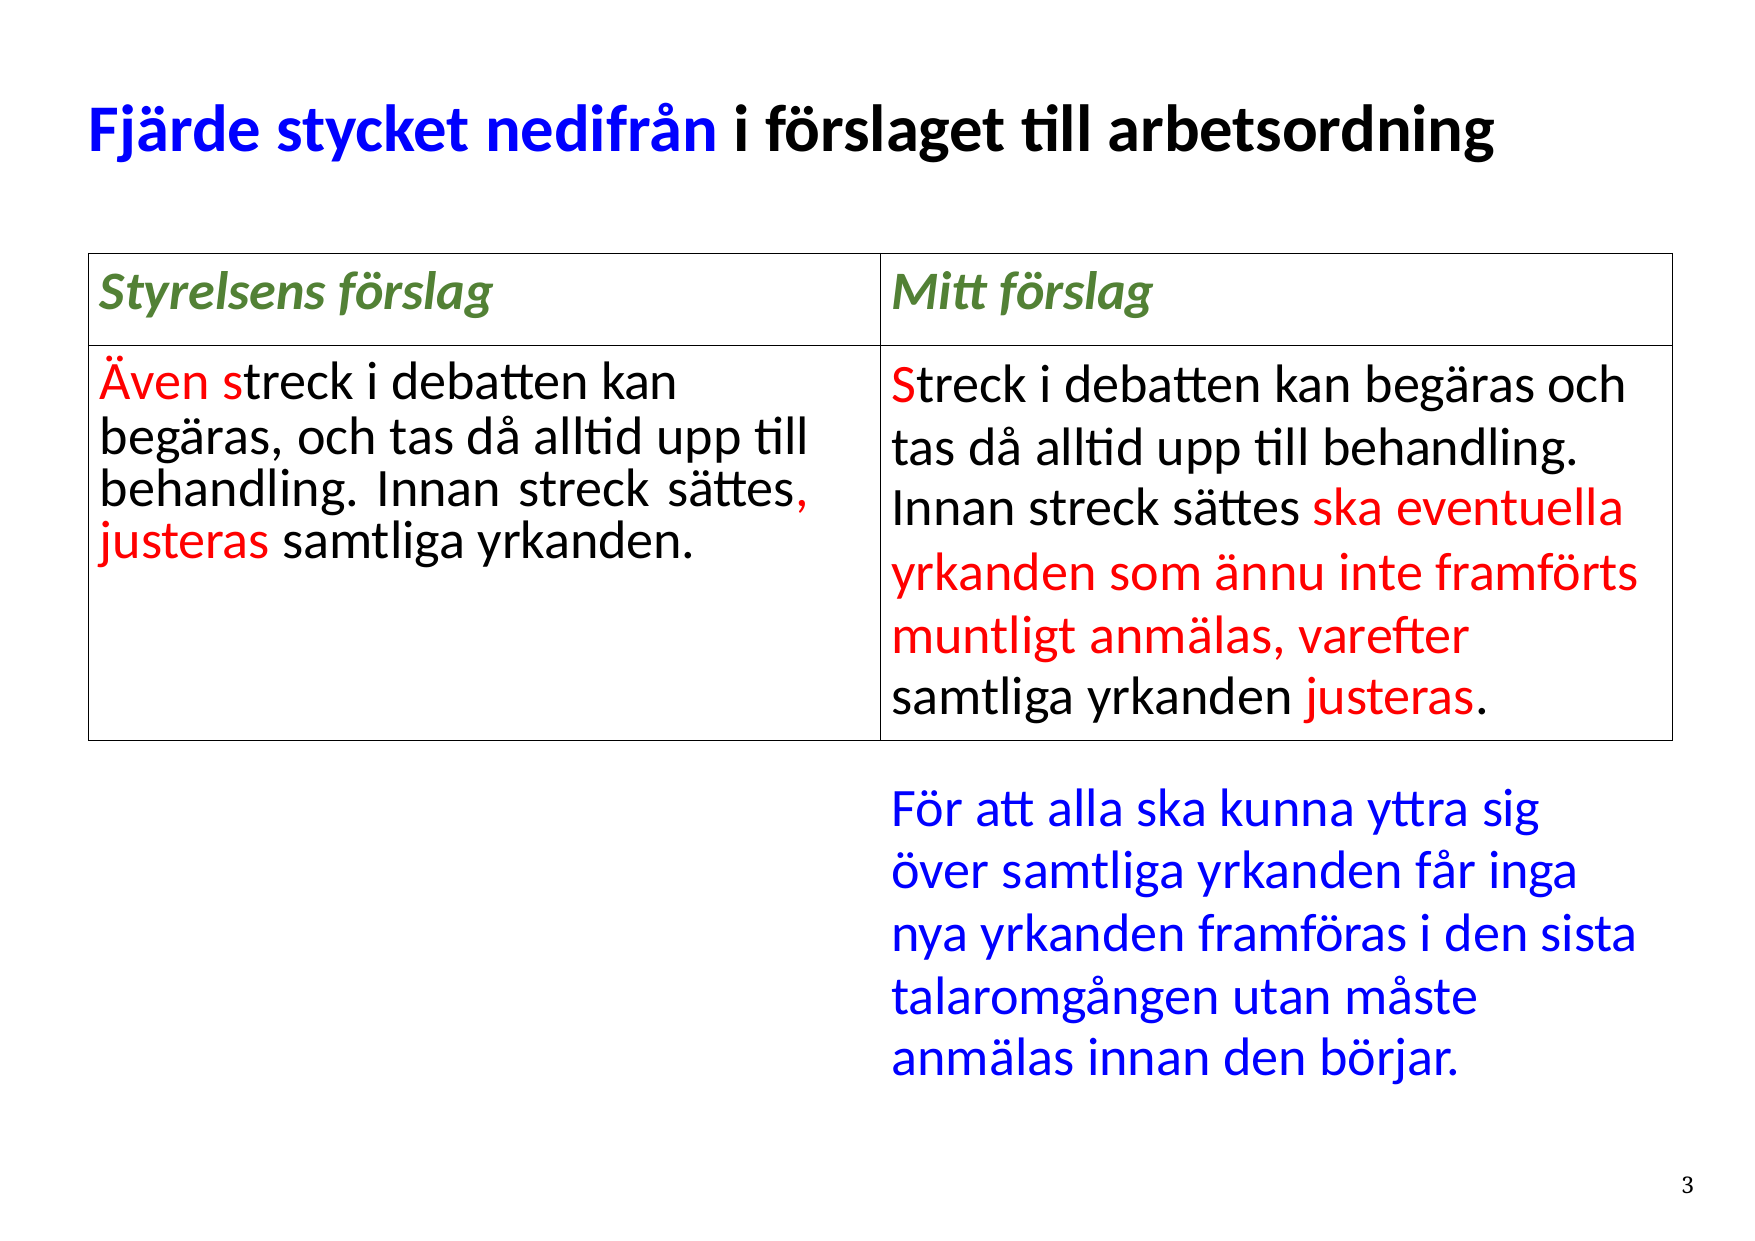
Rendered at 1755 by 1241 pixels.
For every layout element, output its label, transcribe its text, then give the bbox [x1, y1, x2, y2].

table_cell Även streck i debatten kan begäras, och tas då alltid upp till behandling. Innan streck sättes, justeras samtliga yrkanden. [89, 346, 880, 740]
slide_number 8 [1667, 1170, 1704, 1241]
table_cell Streck i debatten kan begäras och tas då alltid upp till behandling. Innan streck sättes ska eventuella yrkanden som ännu inte framförts muntligt anmälas, varefter samtliga yrkanden justeras. [881, 346, 1672, 740]
table_header Mitt förslag [881, 254, 1672, 345]
title Fjärde stycket nedifrån i förslaget till arbetsordning [86, 83, 1668, 293]
table_cell För att alla ska kunna yttra sig över samtliga yrkanden får inga nya yrkanden framföras i den sista talaromgången utan måste anmälas innan den börjar. [89, 741, 1672, 1092]
table_header Styrelsens förslag [89, 254, 880, 345]
